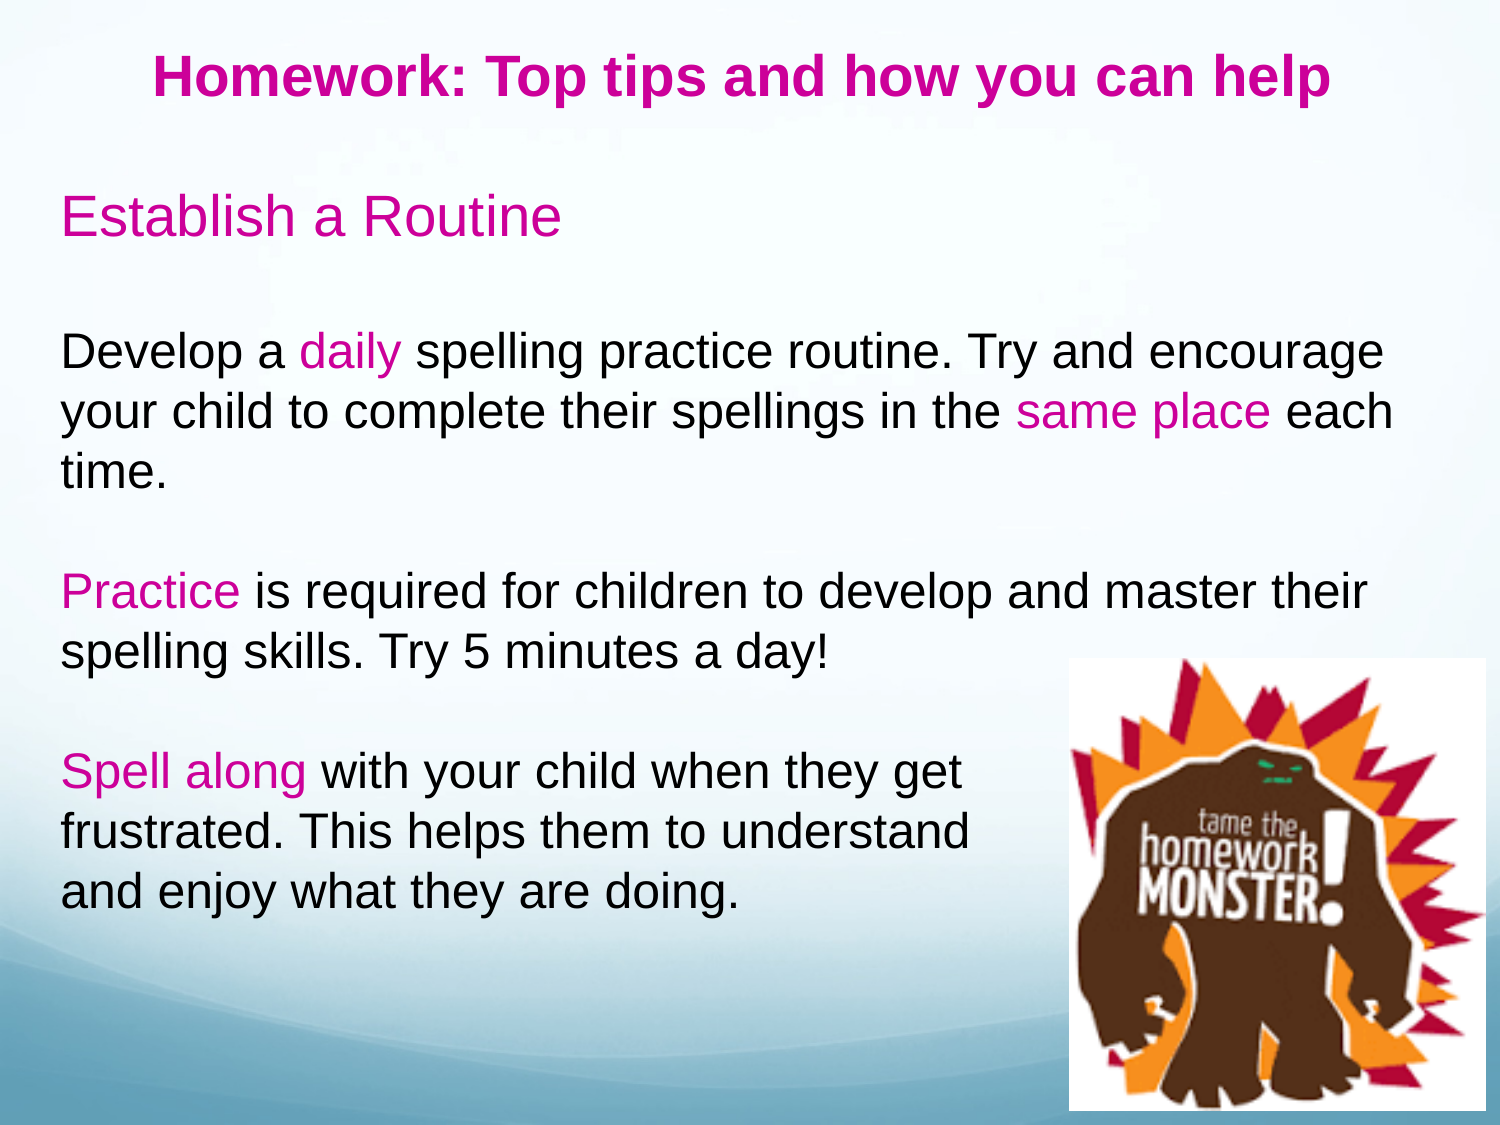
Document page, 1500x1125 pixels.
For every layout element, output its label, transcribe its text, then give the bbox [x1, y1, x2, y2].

text_box Homework: Top tips and how you can help Establish a Routine Develop a daily spelling practice routine. Try and encourage your child to complete their spellings in the same place each time. Practice is required for children to develop and master their spelling skills. Try 5 minutes a day! Spell along with your child when they get frustrated. This helps them to understand and enjoy what they are doing. [45, 30, 1440, 926]
picture [0, 0, 1500, 1125]
